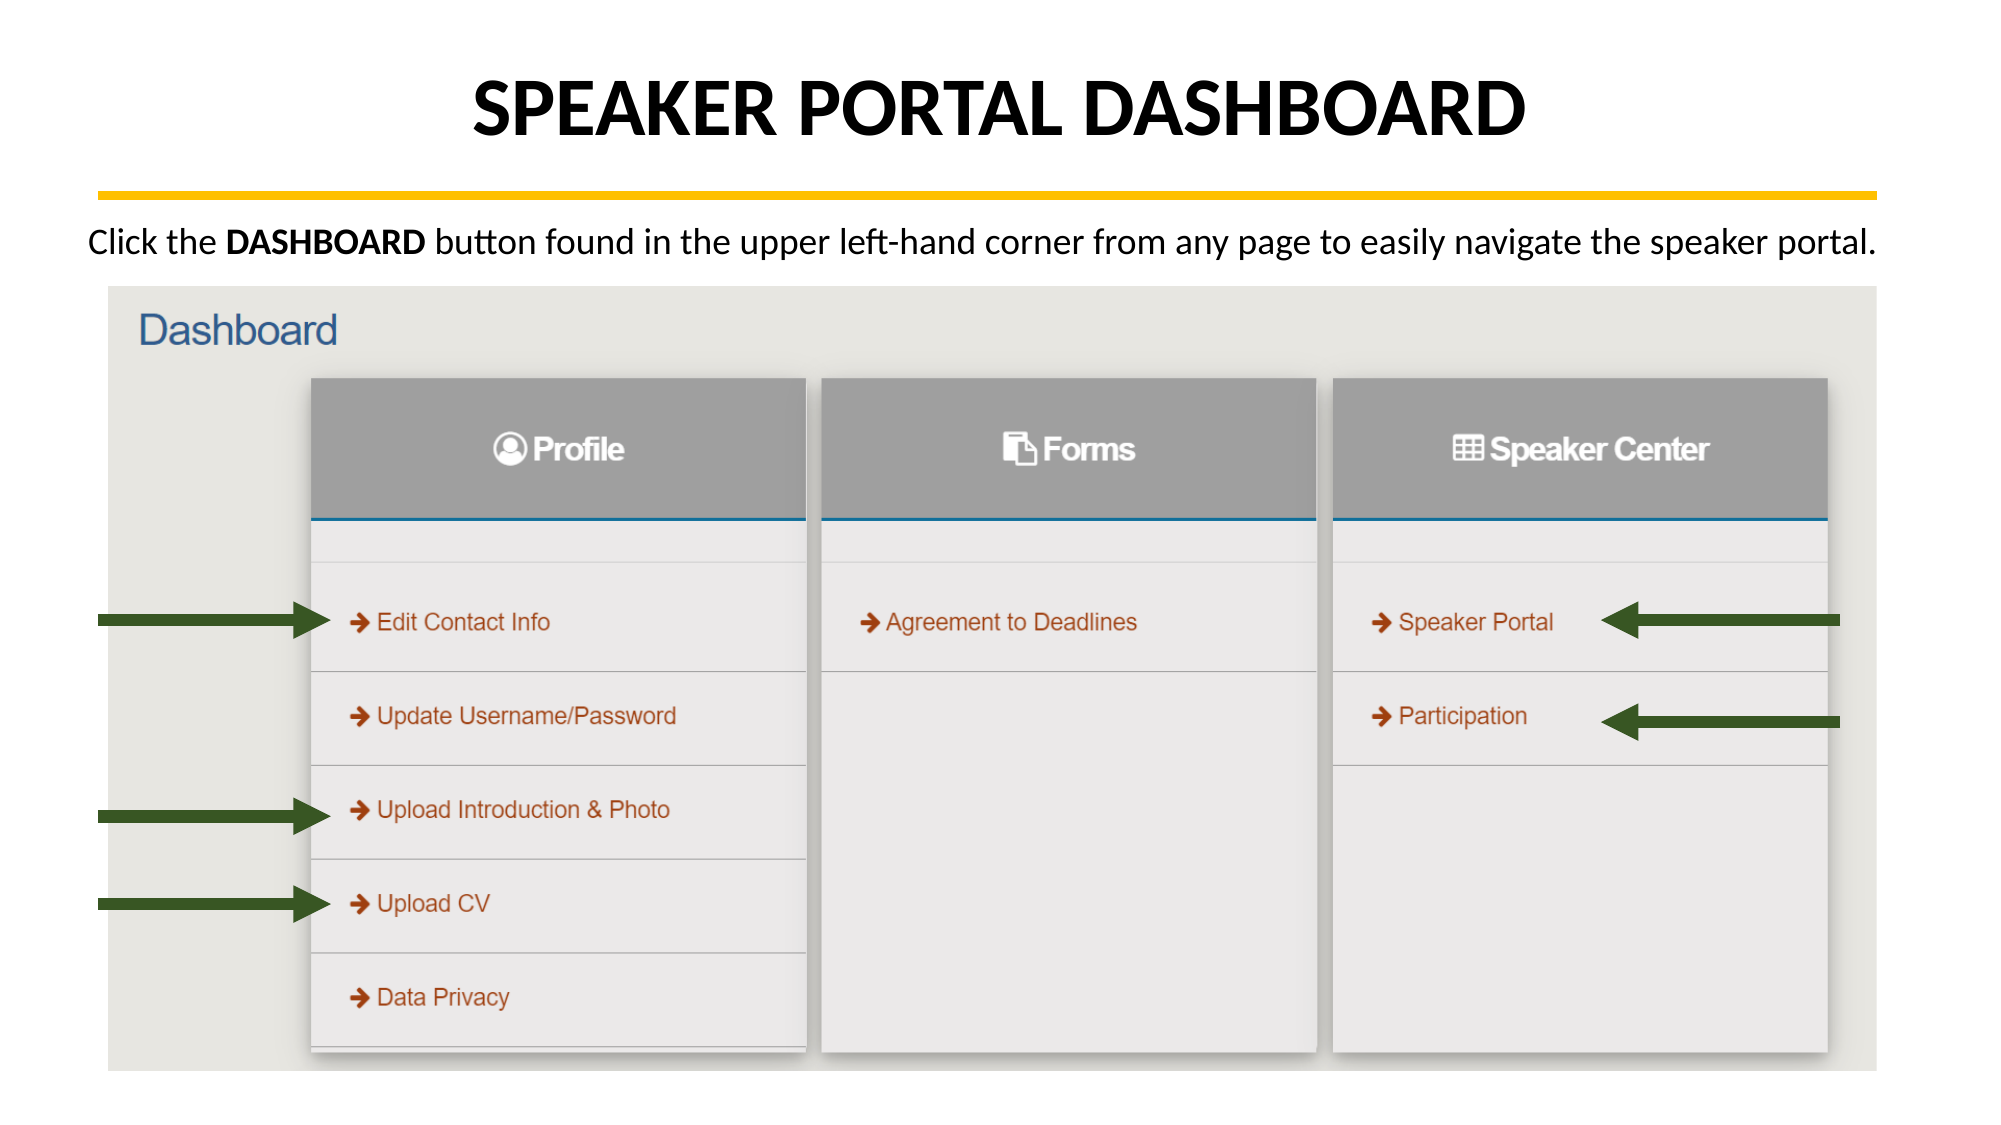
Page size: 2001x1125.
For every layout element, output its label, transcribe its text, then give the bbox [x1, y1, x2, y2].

picture [107, 286, 1877, 1071]
title SPEAKER PORTAL DASHBOARD [0, 0, 2000, 217]
text_box Click the DASHBOARD button found in the upper left-hand corner from any page to easily navigate the speaker portal. [73, 209, 1927, 270]
